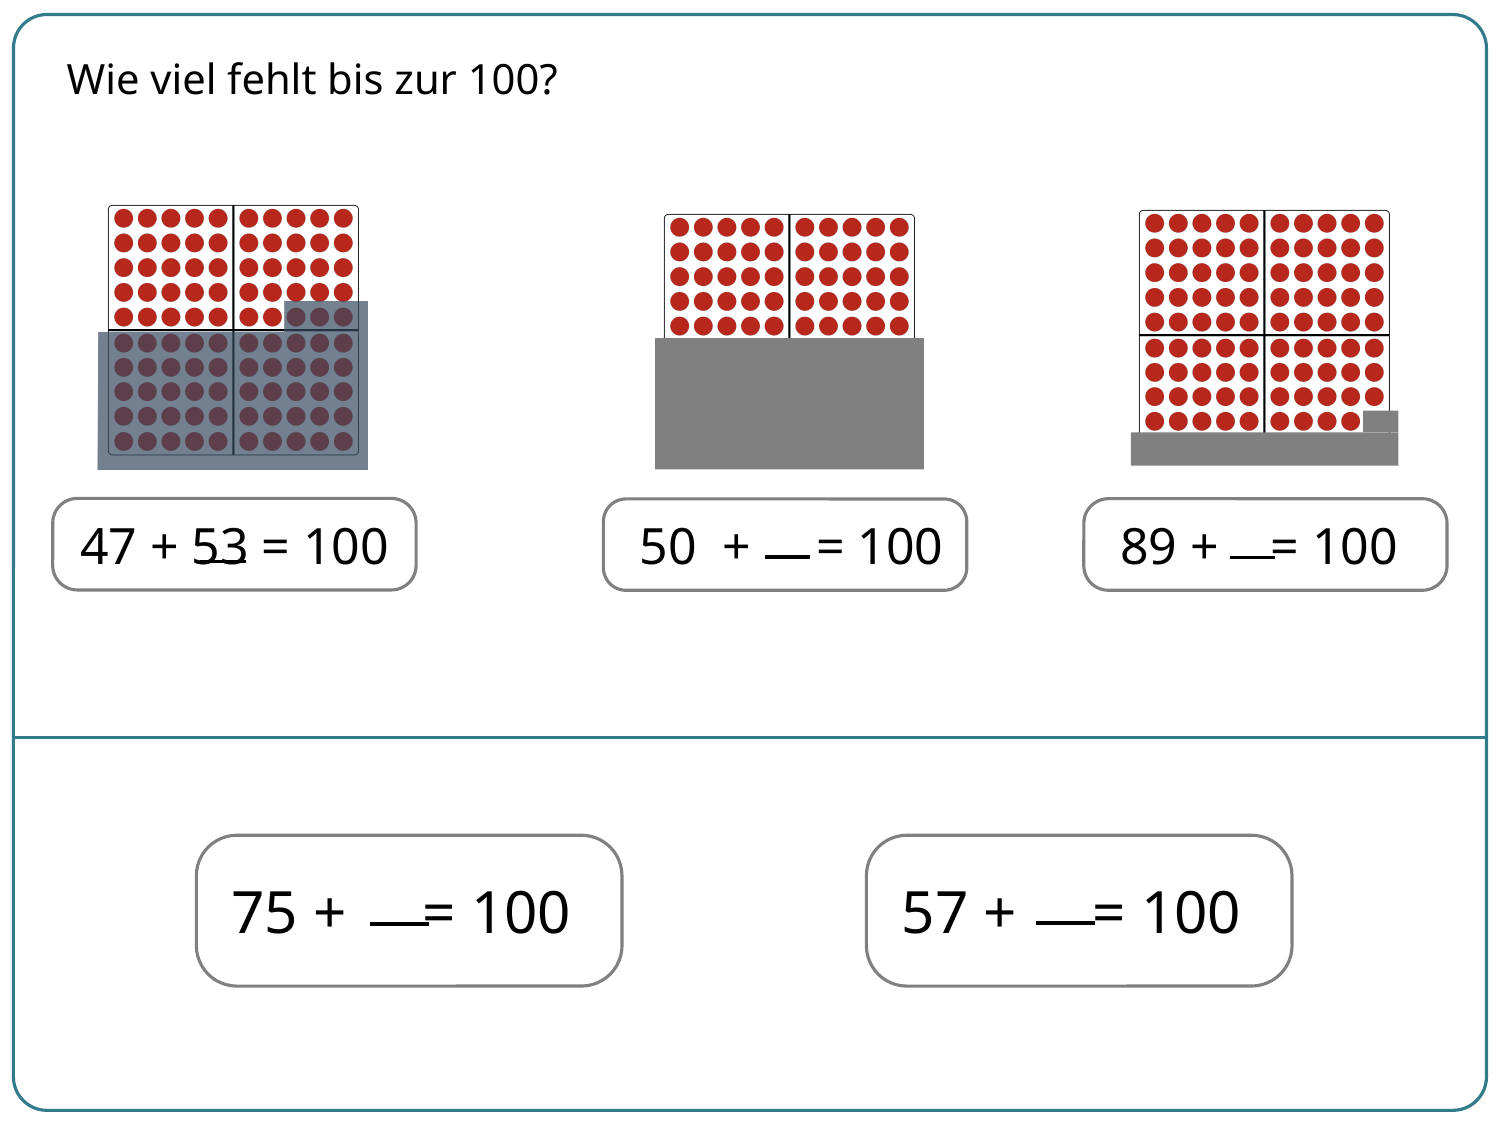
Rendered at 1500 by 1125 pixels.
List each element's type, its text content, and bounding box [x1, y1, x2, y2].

text_box [1393, 410, 1400, 433]
picture [661, 210, 918, 469]
picture [81, 201, 368, 470]
text_box 47 + 53 = 100 [51, 497, 418, 591]
text_box 89 + = 100 [1082, 497, 1449, 592]
text_box 50 + = 100 [602, 497, 968, 592]
text_box 57 + = 100 [865, 834, 1294, 988]
text_box [654, 337, 925, 471]
text_box [1130, 431, 1400, 467]
picture [1136, 206, 1393, 465]
text_box 75 + = 100 [195, 834, 624, 988]
text_box [12, 13, 1488, 1112]
